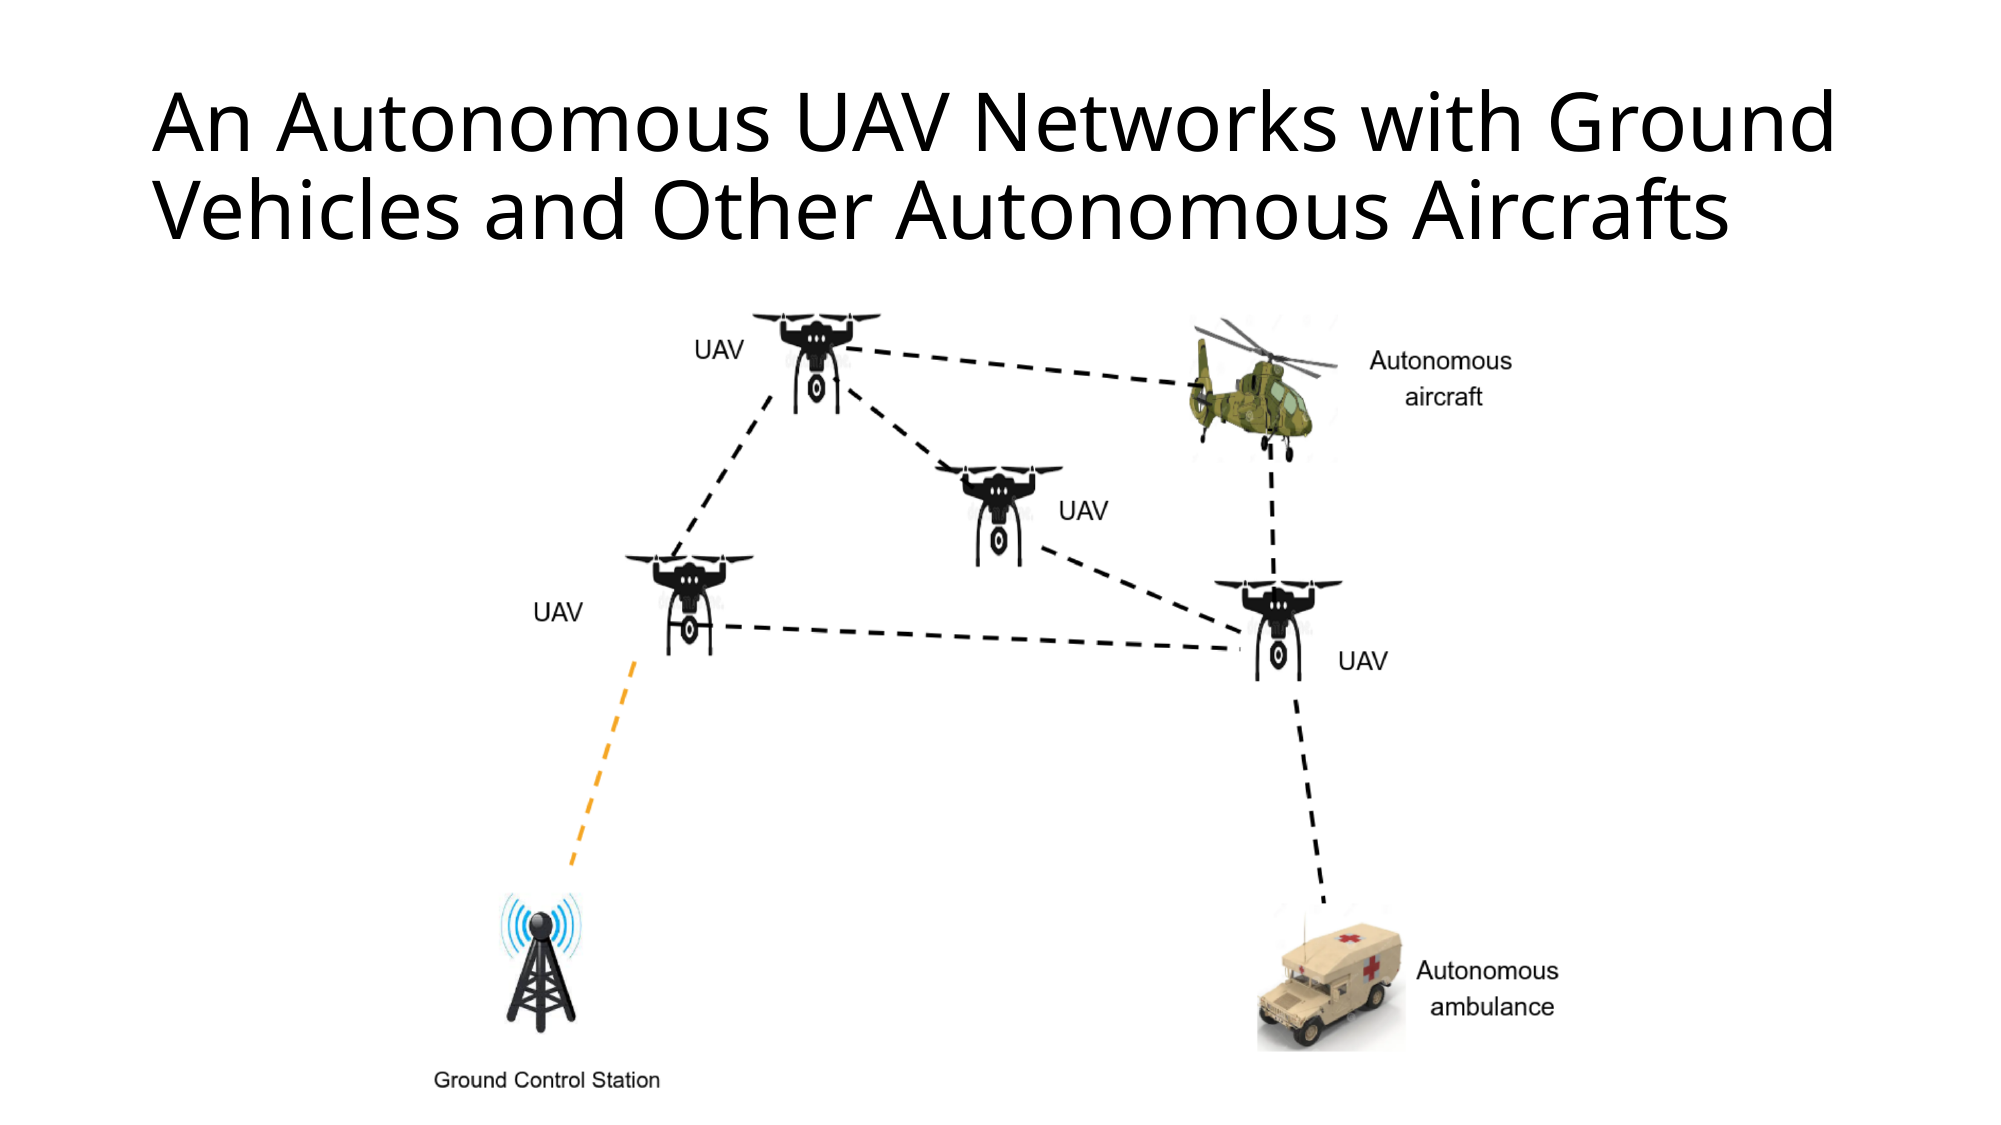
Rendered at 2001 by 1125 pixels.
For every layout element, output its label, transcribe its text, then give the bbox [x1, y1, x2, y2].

picture [424, 284, 1576, 1125]
title An Autonomous UAV Networks with Ground Vehicles and Other Autonomous Aircrafts [137, 59, 1863, 278]
